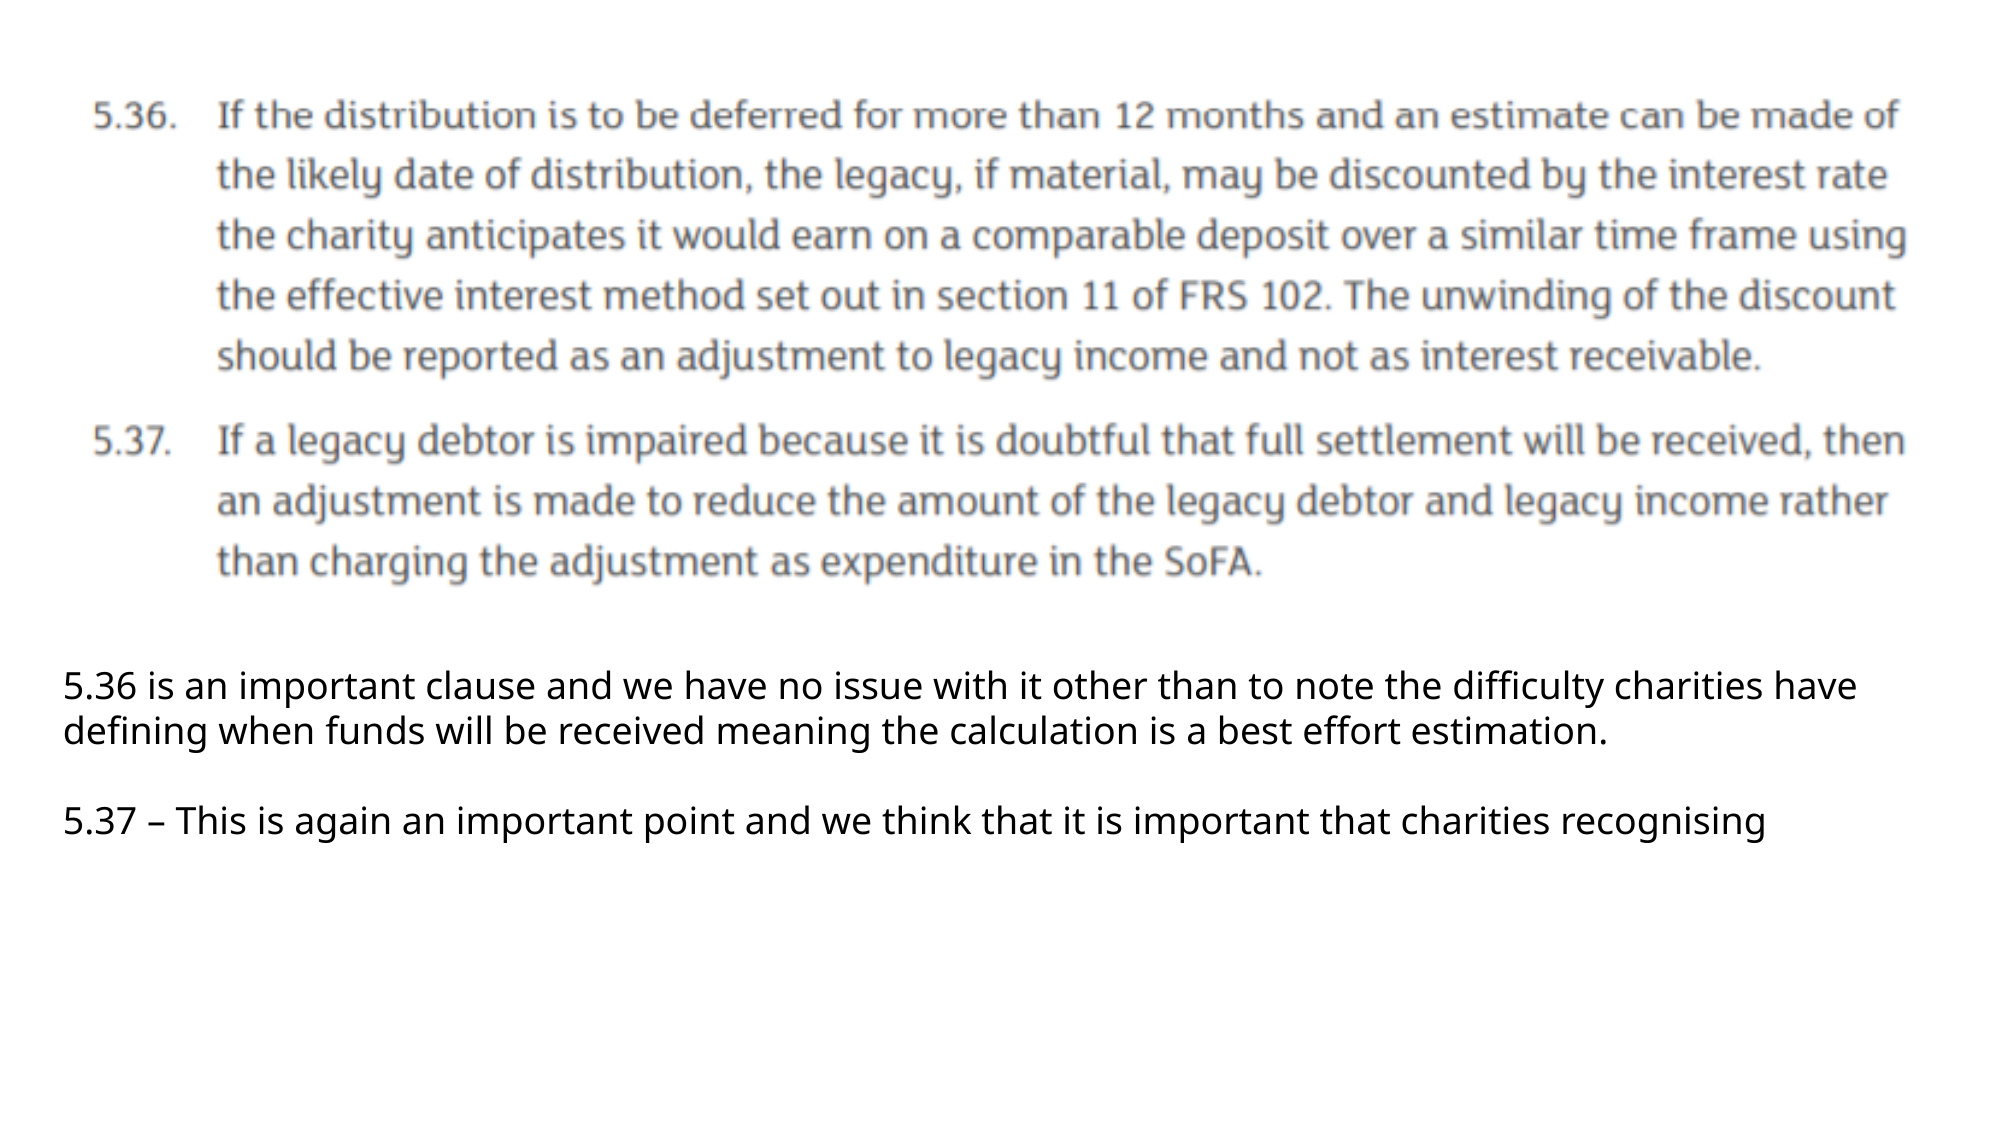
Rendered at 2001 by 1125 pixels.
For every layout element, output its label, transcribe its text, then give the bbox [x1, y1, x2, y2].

text_box 5.36 is an important clause and we have no issue with it other than to note the difficulty charities have defining when funds will be received meaning the calculation is a best effort estimation. 5.37 – This is again an important point and we think that it is important that charities recognising [48, 654, 1984, 895]
picture [77, 73, 1954, 614]
